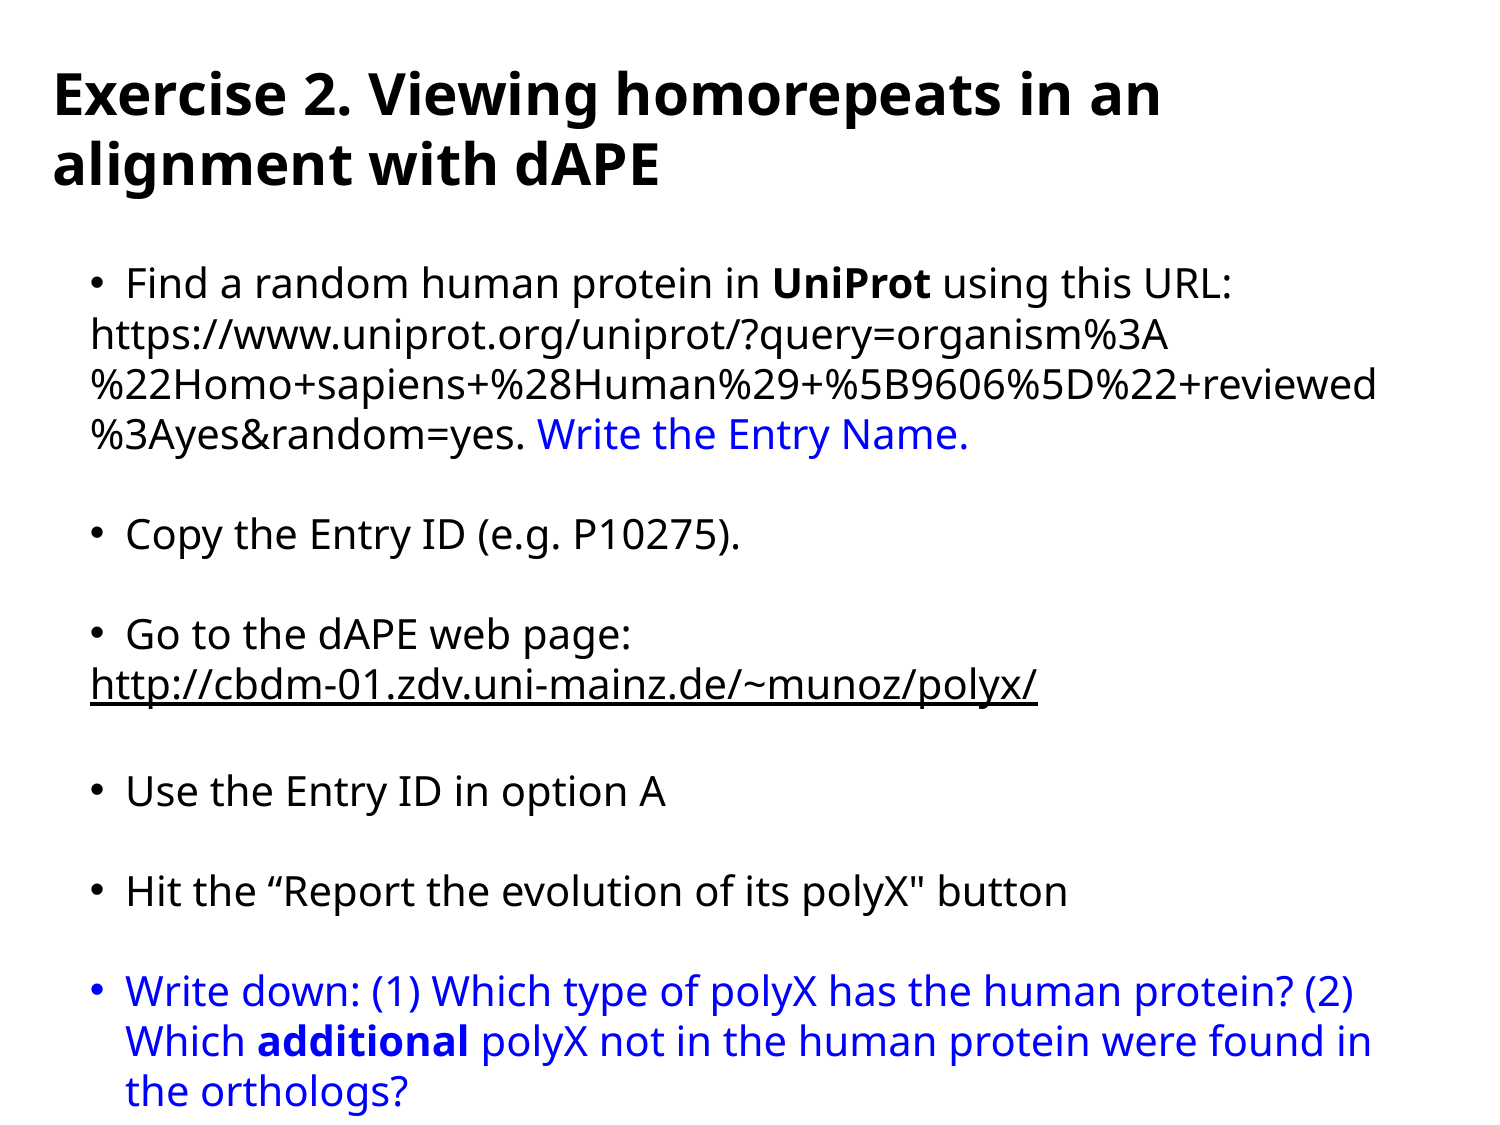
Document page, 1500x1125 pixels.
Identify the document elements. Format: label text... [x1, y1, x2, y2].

text_box Exercise 2. Viewing homorepeats in an alignment with dAPE [37, 49, 1475, 205]
text_box Find a random human protein in UniProt using this URL: https://www.uniprot.org/uniprot/?query=organism%3A%22Homo+sapiens+%28Human%29+%5B9606%5D%22+reviewed%3Ayes&random=yes. Write the Entry Name. Copy the Entry ID (e.g. P10275). Go to the dAPE web page: http://cbdm-01.zdv.uni-mainz.de/~munoz/polyx/ Use the Entry ID in option A Hit the “Report the evolution of its polyX" button Write down: (1) Which type of polyX has the human protein? (2) Which additional polyX not in the human protein were found in the orthologs? [74, 249, 1413, 1122]
